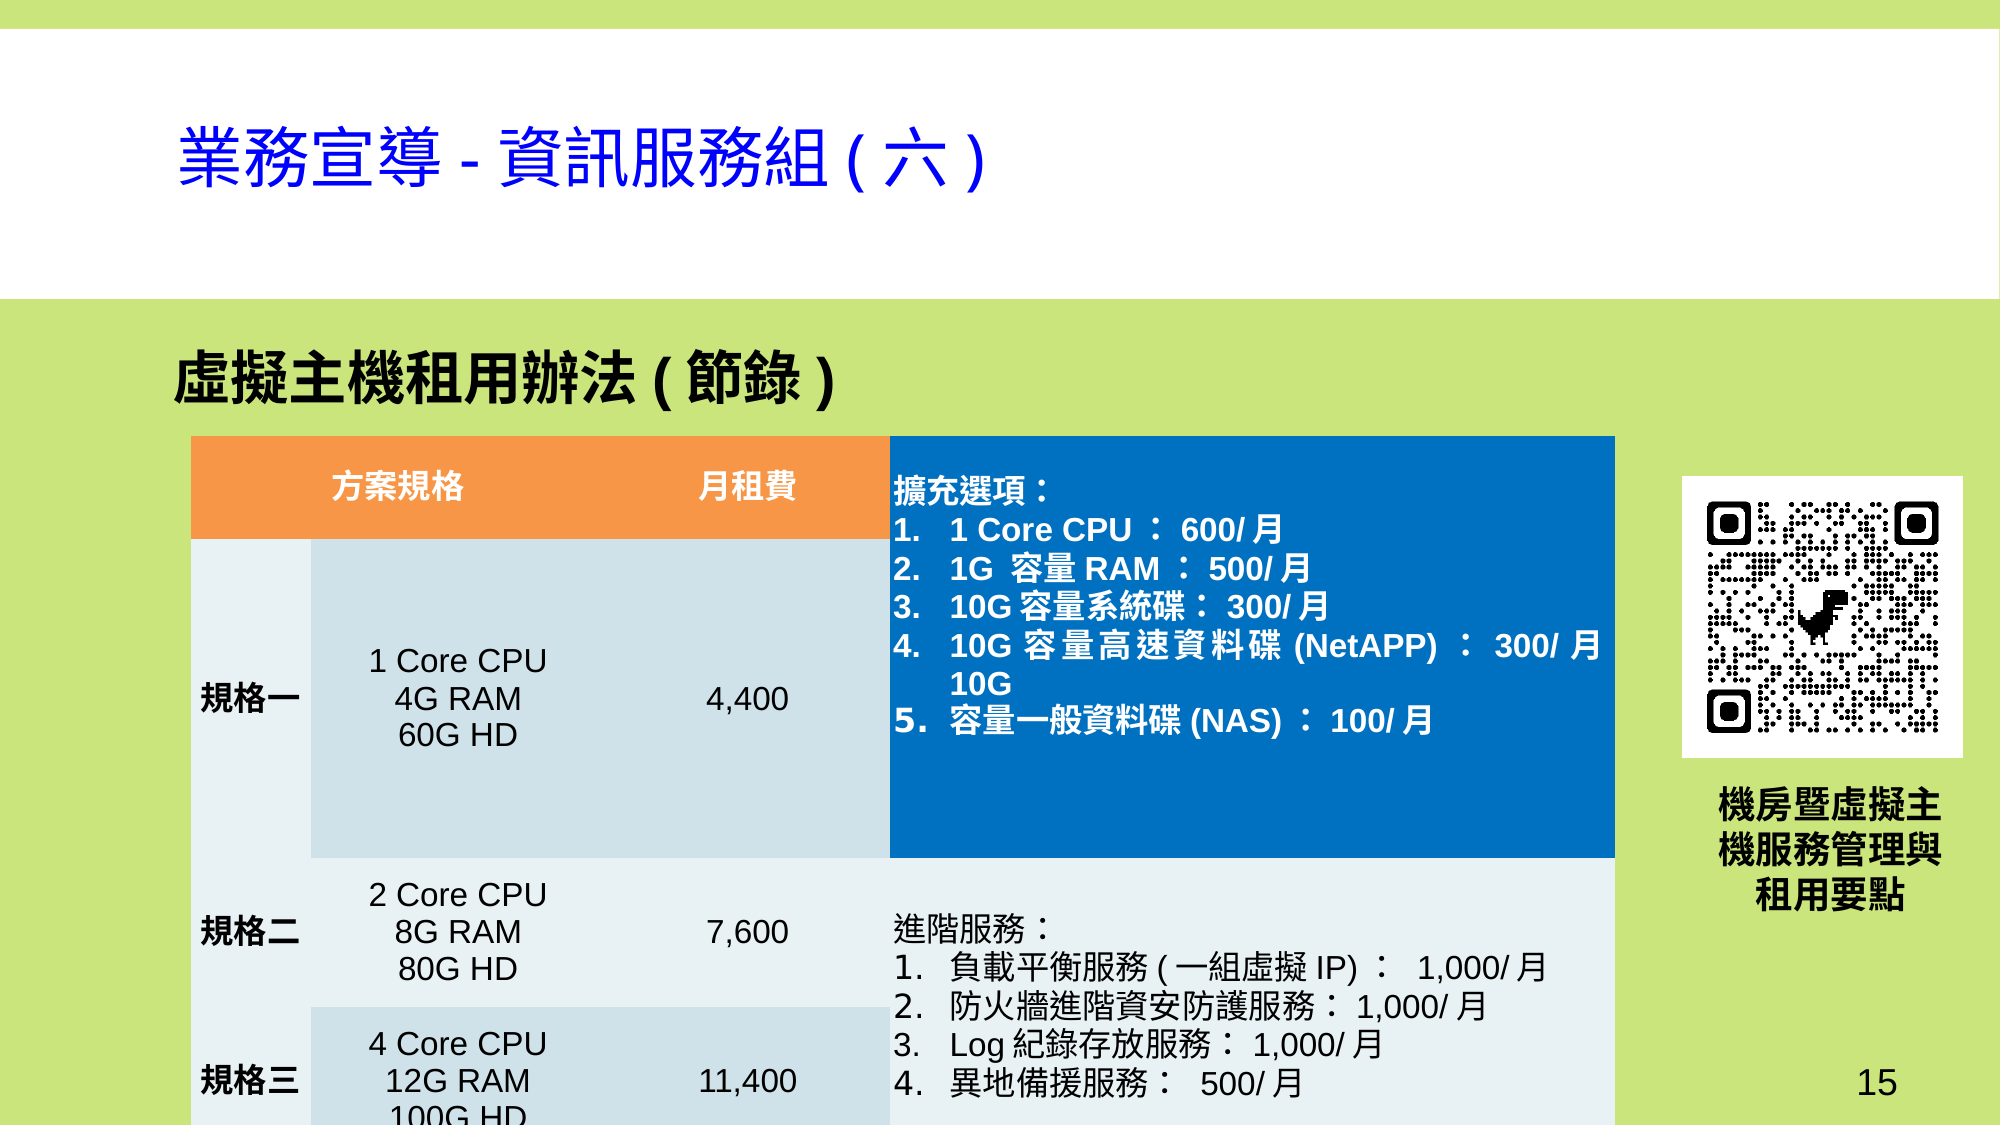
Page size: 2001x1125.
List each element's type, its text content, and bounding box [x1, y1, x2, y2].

table_header 擴充選項： 1 Core CPU：600/月 1G 容量RAM：500/月 10G容量系統碟：300/月 10G容量高速資料碟(NetAPP)：300/月10G 容量一般資料碟(NAS)：100/月 [890, 436, 1615, 858]
table_cell 4,400 [605, 539, 890, 858]
table_cell 2 Core CPU 8G RAM 80G HD [311, 858, 605, 1007]
text_box 機房暨虛擬主機服務管理與租用要點 [1698, 773, 1963, 924]
table_header 方案規格 [191, 436, 605, 539]
table_cell 7,600 [605, 858, 890, 1007]
text_box 15 [1841, 1050, 2000, 1110]
table_cell 11,400 [605, 1007, 890, 1125]
table_cell 規格二 [191, 858, 311, 1007]
table_cell 規格三 [191, 1007, 311, 1125]
table_cell 規格一 [191, 539, 311, 858]
text_box 虛擬主機租用辦法(節錄) [157, 334, 851, 419]
picture [1681, 476, 1964, 758]
table_cell 進階服務： 負載平衡服務(一組虛擬IP)： 1,000/月 防火牆進階資安防護服務：1,000/月 Log紀錄存放服務：1,000/月 異地備援服務： 500/月 [890, 858, 1615, 1125]
title 業務宣導-資訊服務組(六) [176, 45, 1782, 276]
table_cell 4 Core CPU 12G RAM 100G HD [311, 1007, 605, 1125]
table_header 月租費 [605, 436, 890, 539]
table_cell 1 Core CPU 4G RAM 60G HD [311, 539, 605, 858]
